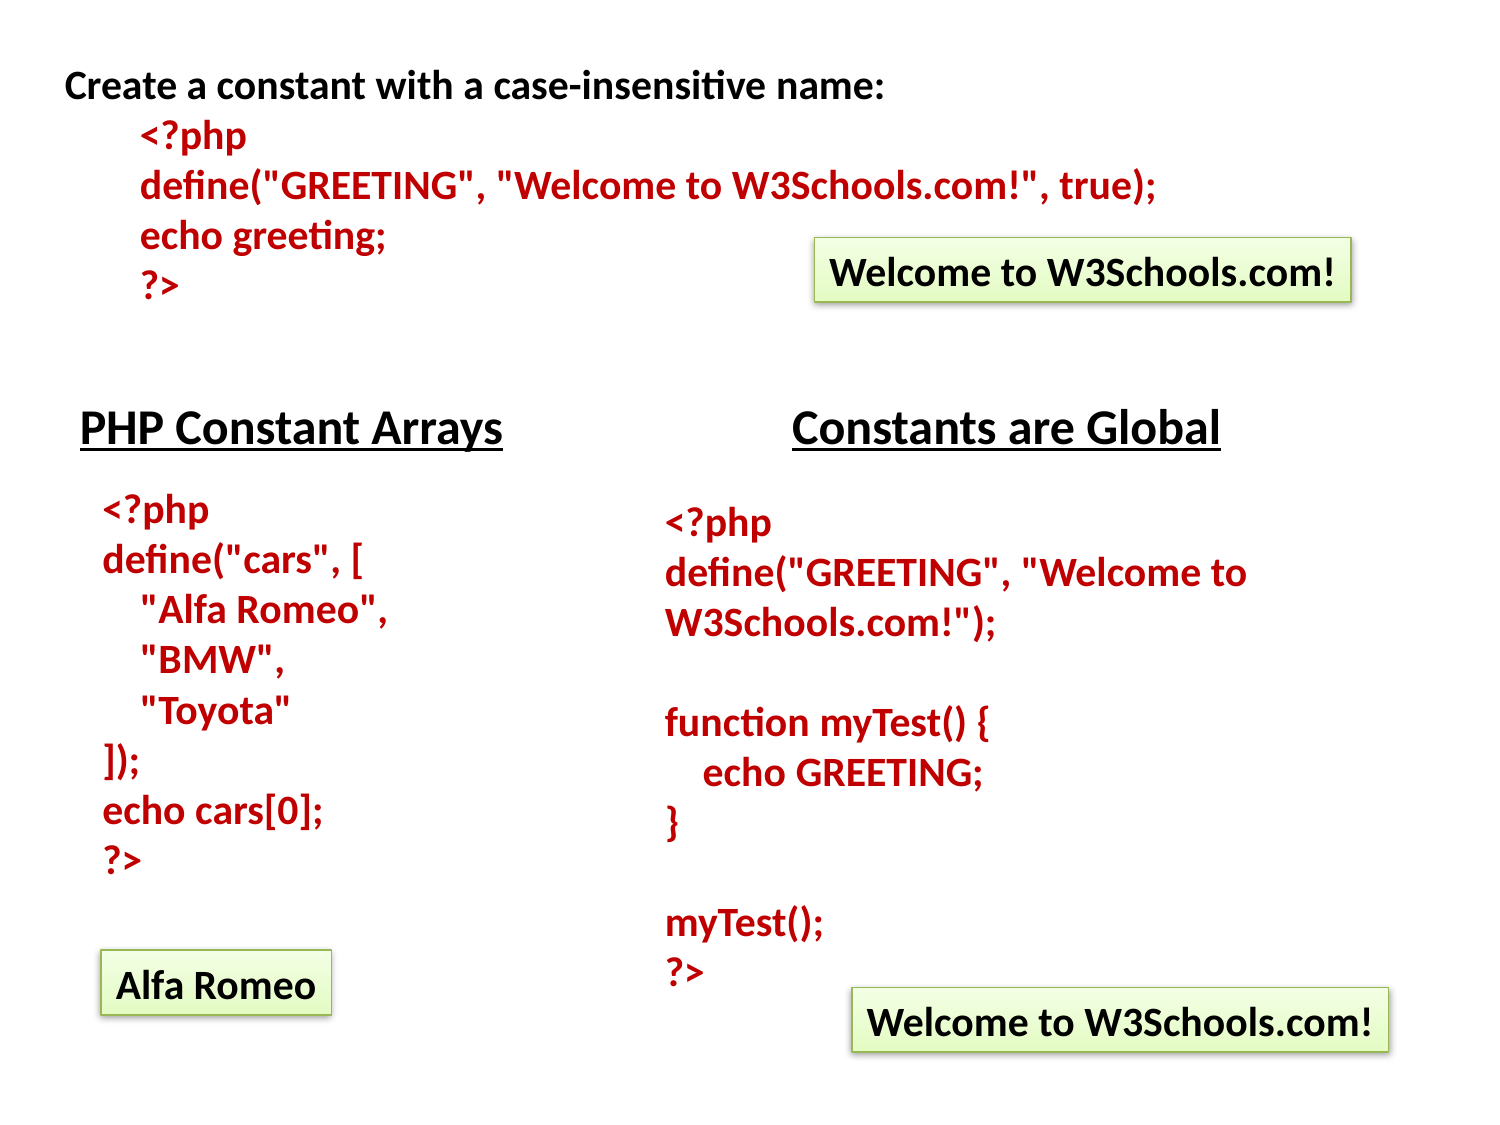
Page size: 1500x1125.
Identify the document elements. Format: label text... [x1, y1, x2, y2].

text_box Welcome to W3Schools.com! [814, 237, 1352, 303]
text_box Alfa Romeo [100, 949, 332, 1016]
text_box Welcome to W3Schools.com! [851, 987, 1389, 1053]
text_box PHP Constant Arrays [65, 387, 519, 463]
text_box <?php define("GREETING", "Welcome to W3Schools.com!"); function myTest() { echo GREETING; } myTest(); ?> [649, 487, 1463, 1003]
text_box Constants are Global [777, 387, 1237, 463]
text_box <?php define("cars", [ "Alfa Romeo", "BMW", "Toyota" ]); echo cars[0]; ?> [87, 474, 838, 890]
text_box Create a constant with a case-insensitive name: <?php define("GREETING", "Welcome to W3Schools.com!", true); echo greeting; ?> [50, 50, 1200, 315]
